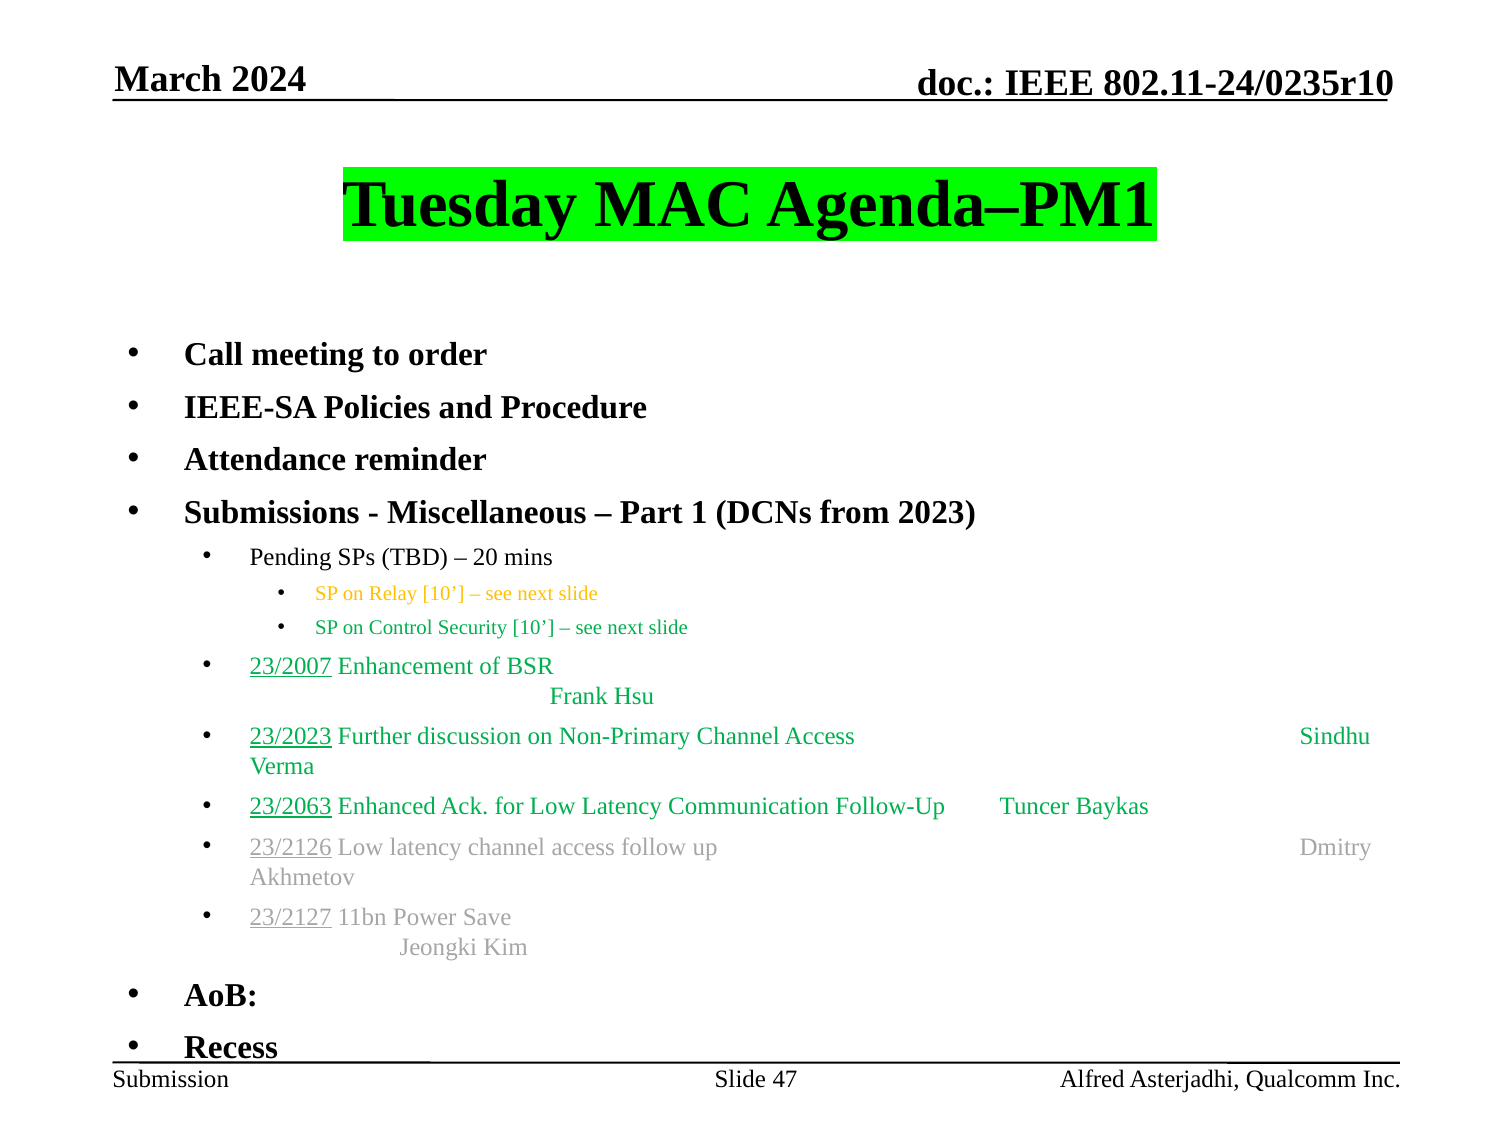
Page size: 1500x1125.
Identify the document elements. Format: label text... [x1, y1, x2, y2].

slide_number Slide 47 [712, 1061, 800, 1123]
title Tuesday MAC Agenda–PM1 [112, 112, 1388, 288]
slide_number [114, 54, 423, 100]
footer Alfred Asterjadhi, Qualcomm Inc. [878, 1061, 1402, 1093]
list Call meeting to order IEEE-SA Policies and Procedure Attendance reminder Submissions - Miscellaneous – Part 1 (DCNs from 2023) Pending SPs (TBD) – 20 mins SP on Relay [10’] – see next slide SP on Control Security [10’] – see next slide 23/2007 Enhancement of BSR Frank Hsu 23/2023 Further discussion on Non-Primary Channel Access Sindhu Verma 23/2063 Enhanced Ack. for Low Latency Communication Follow-Up Tuncer Baykas 23/2126 Low latency channel access follow up Dmitry Akhmetov 23/2127 11bn Power Save Jeongki Kim AoB: Recess [112, 324, 1388, 1063]
